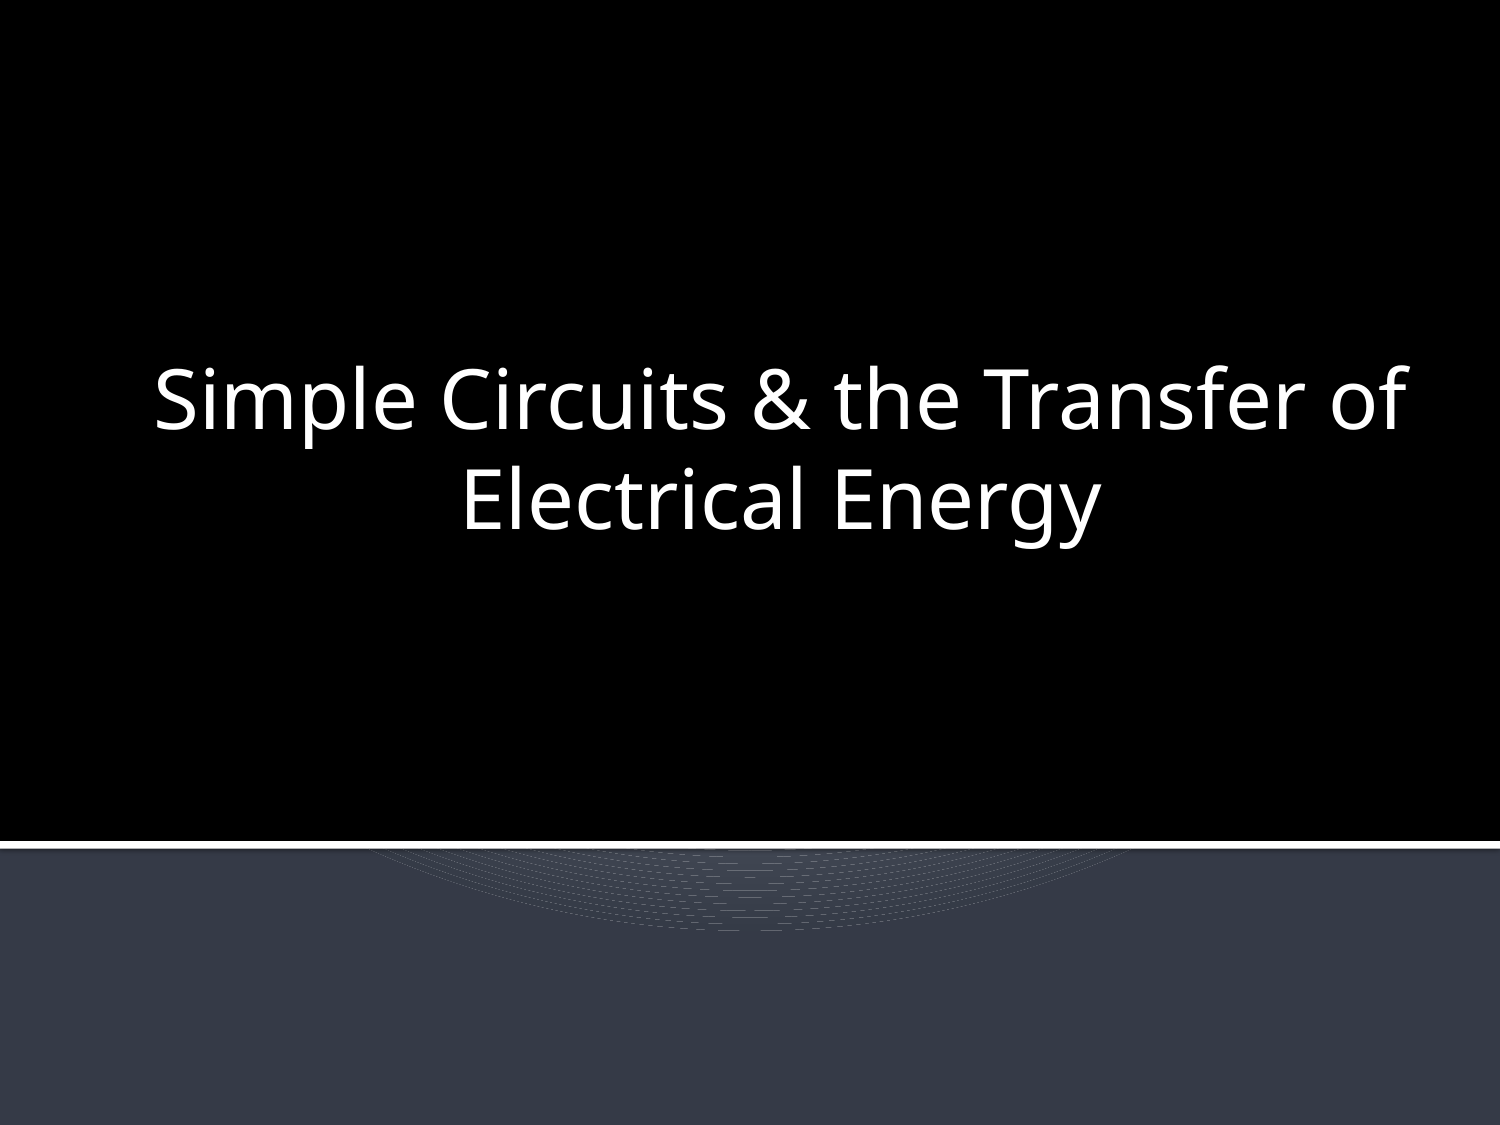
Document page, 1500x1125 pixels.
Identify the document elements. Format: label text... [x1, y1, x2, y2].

subtitle Simple Circuits & the Transfer of Electrical Energy [112, 299, 1438, 547]
